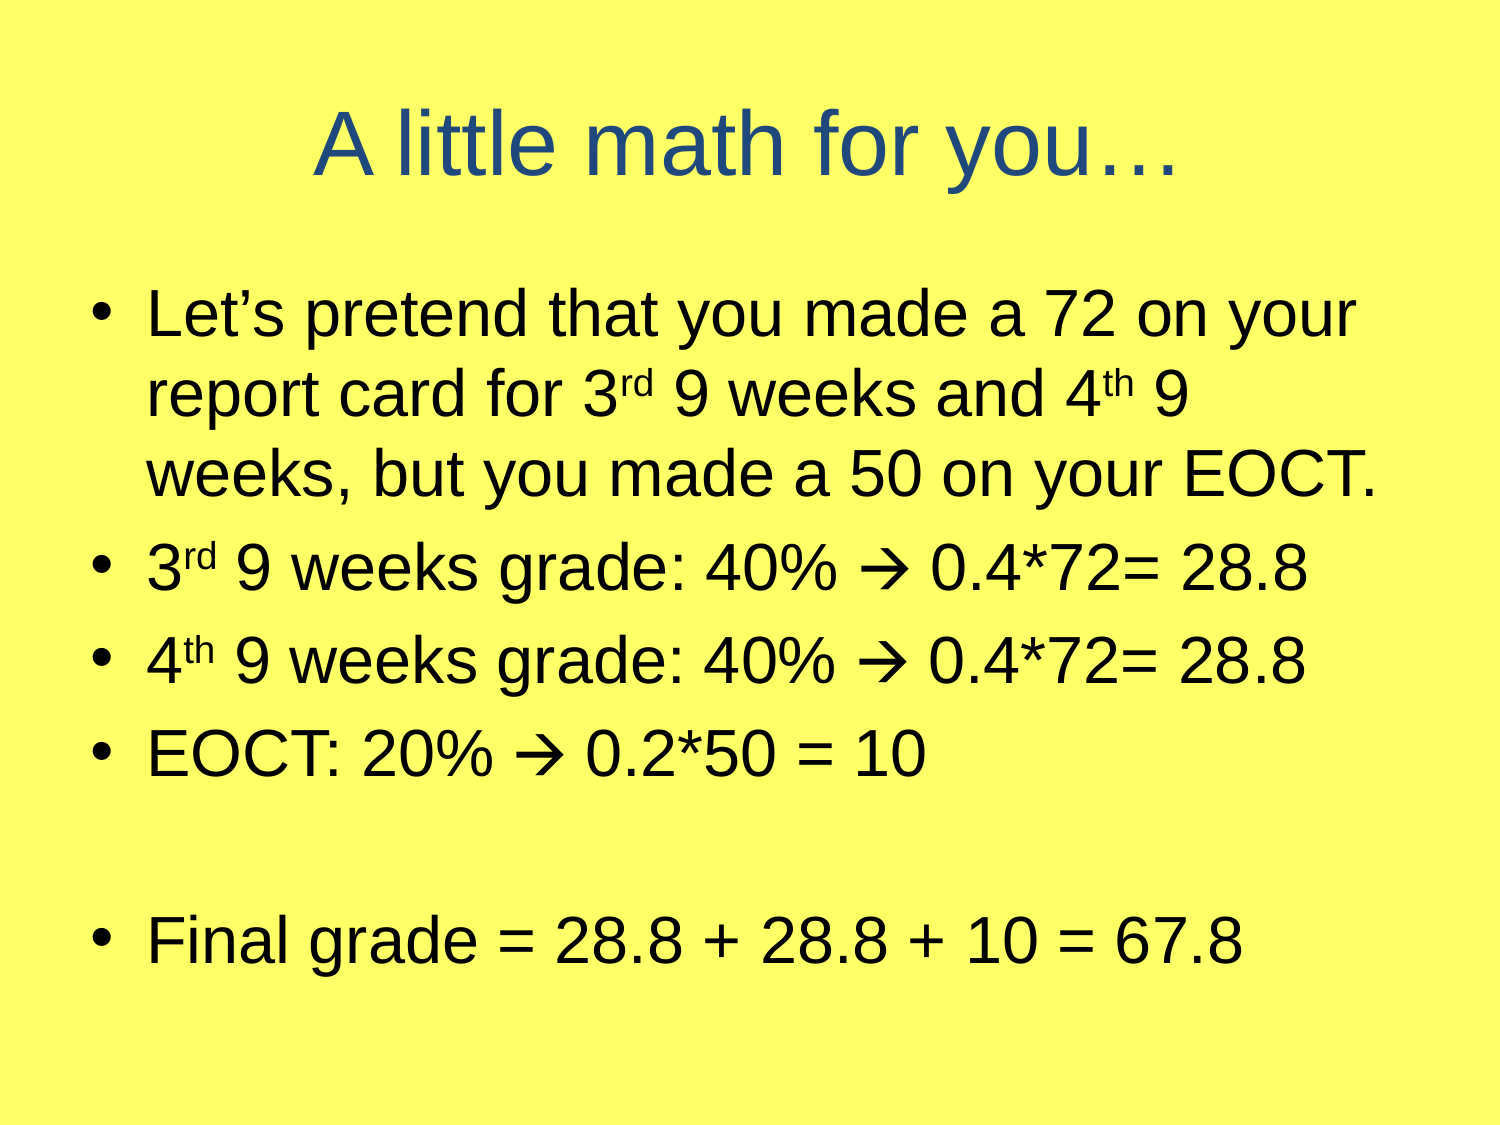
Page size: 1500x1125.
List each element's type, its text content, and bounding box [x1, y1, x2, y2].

list Let’s pretend that you made a 72 on your report card for 3rd 9 weeks and 4th 9 weeks, but you made a 50 on your EOCT. 3rd 9 weeks grade: 40% 🡪 0.4*72= 28.8 4th 9 weeks grade: 40% 🡪 0.4*72= 28.8 EOCT: 20% 🡪 0.2*50 = 10 Final grade = 28.8 + 28.8 + 10 = 67.8 [75, 262, 1425, 1005]
title A little math for you… [75, 45, 1425, 233]
